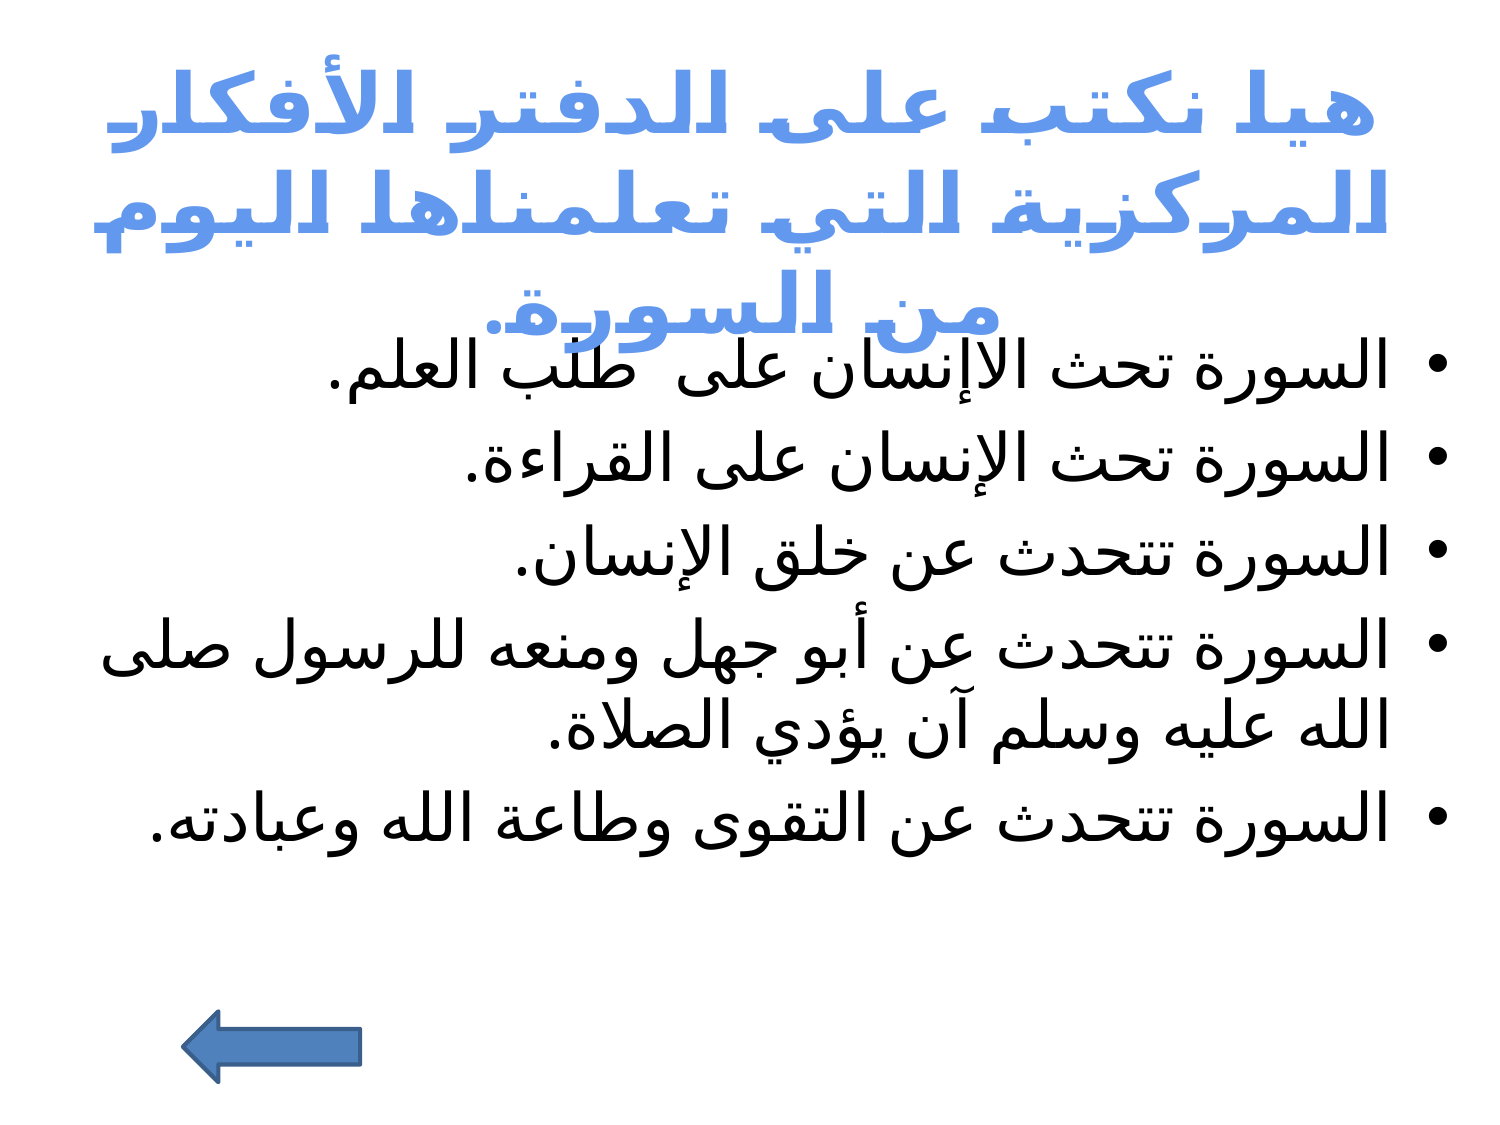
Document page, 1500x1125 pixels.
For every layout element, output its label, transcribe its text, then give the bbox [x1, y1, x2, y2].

list السورة تحث الاإنسان على طلب العلم. السورة تحث الإنسان على القراءة. السورة تتحدث عن خلق الإنسان. السورة تتحدث عن أبو جهل ومنعه للرسول صلى الله عليه وسلم آن يؤدي الصلاة. السورة تتحدث عن التقوى وطاعة الله وعبادته. [41, 314, 1465, 1057]
text_box [180, 1009, 363, 1085]
text_box هيا نكتب على الدفتر الأفكار المركزية التي تعلمناها اليوم من السورة. [64, 42, 1424, 358]
